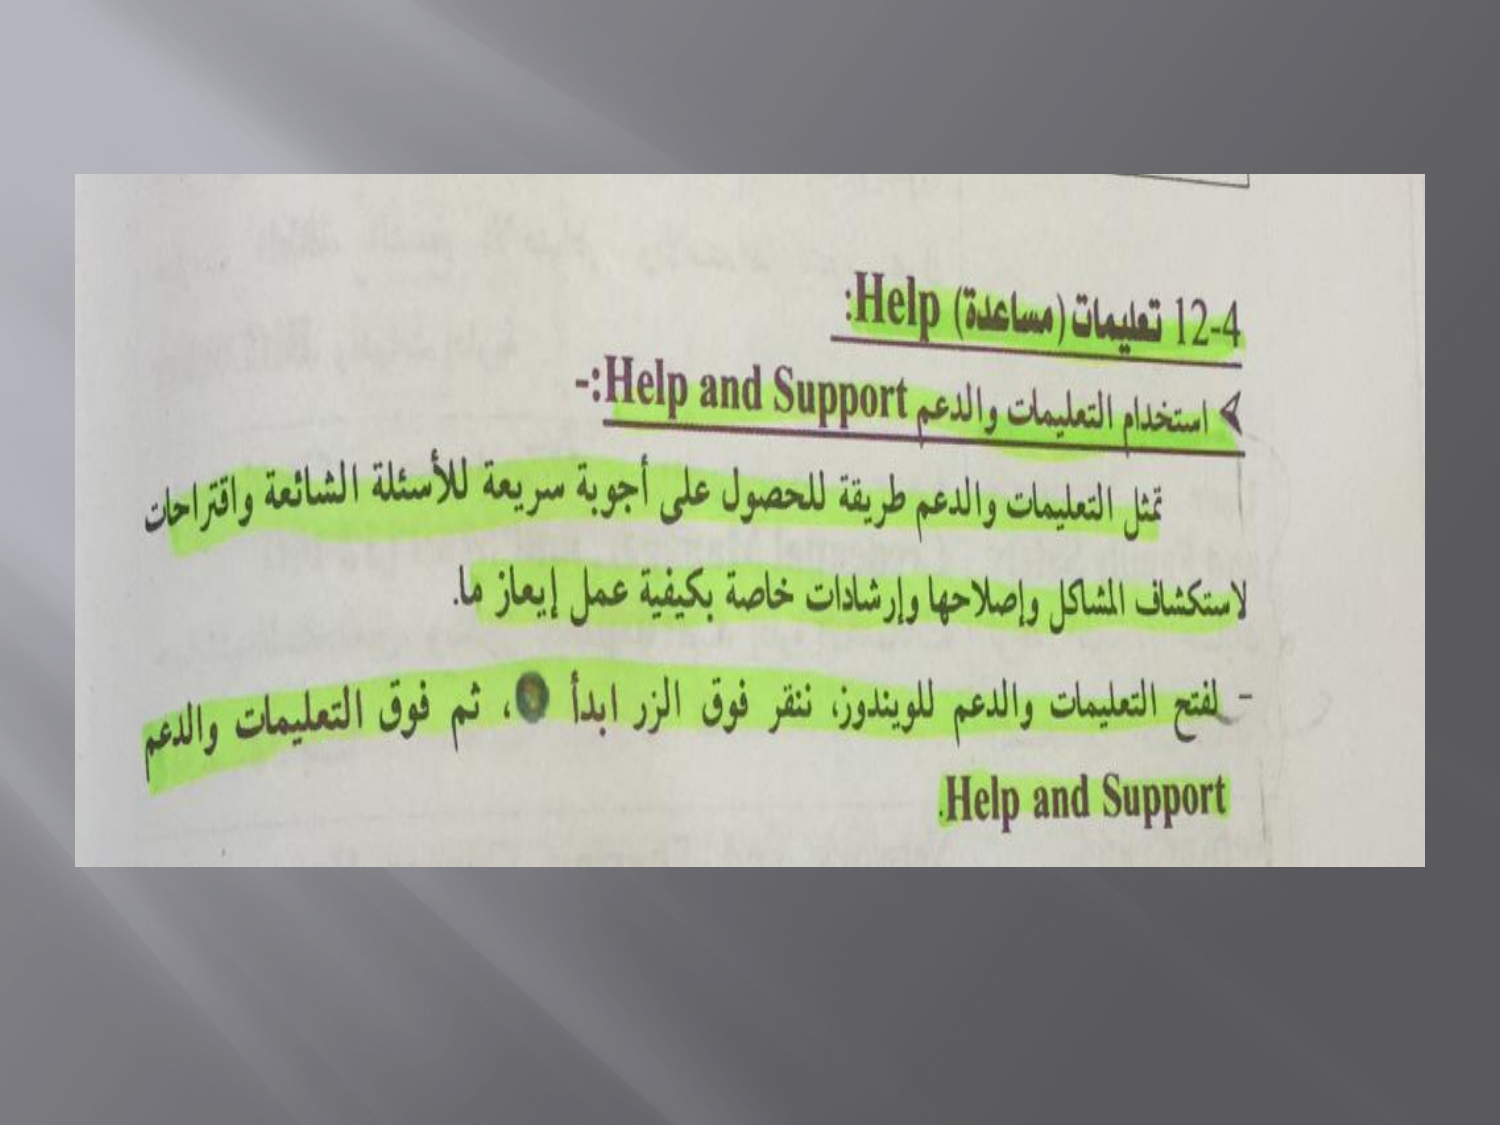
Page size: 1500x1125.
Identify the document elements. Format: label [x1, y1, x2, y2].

list [74, 174, 1426, 867]
